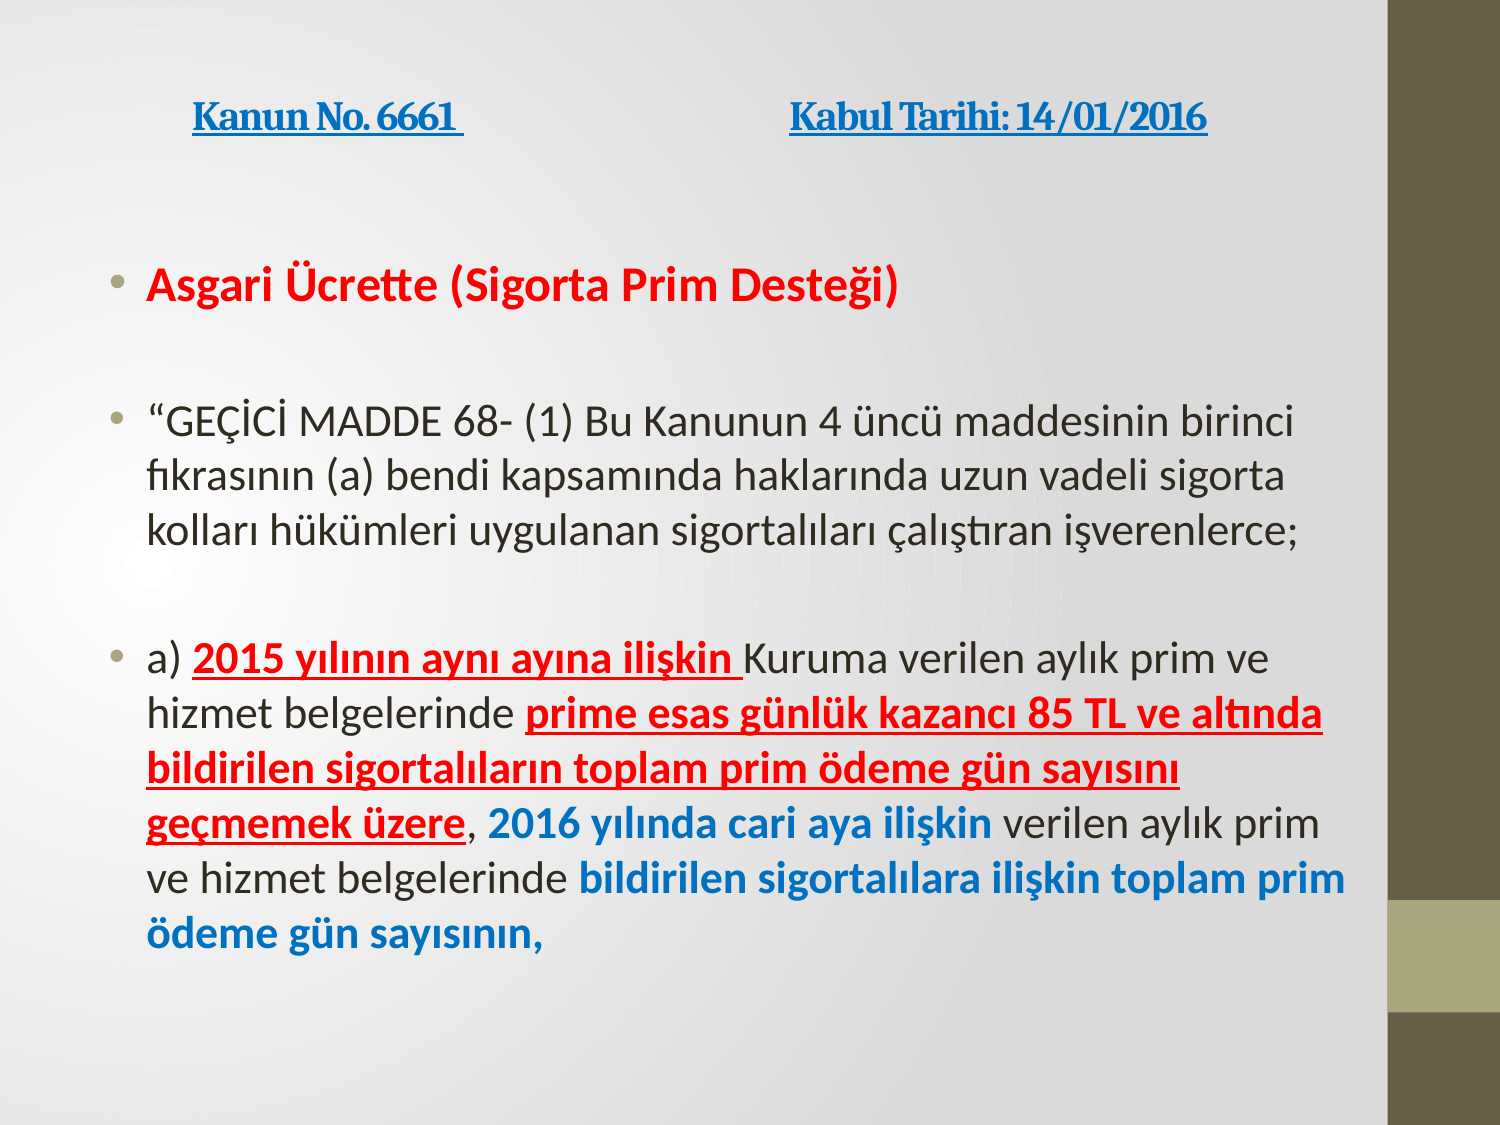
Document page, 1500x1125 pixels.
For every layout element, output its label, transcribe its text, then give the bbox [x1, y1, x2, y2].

title Kanun No. 6661 Kabul Tarihi: 14/01/2016 [75, 45, 1325, 233]
list Asgari Ücrette (Sigorta Prim Desteği) “GEÇİCİ MADDE 68- (1) Bu Kanunun 4 üncü maddesinin birinci fıkrasının (a) bendi kapsamında haklarında uzun vadeli sigorta kolları hükümleri uygulanan sigortalıları çalıştıran işverenlerce; a) 2015 yılının aynı ayına ilişkin Kuruma verilen aylık prim ve hizmet belgelerinde prime esas günlük kazancı 85 TL ve altında bildirilen sigortalıların toplam prim ödeme gün sayısını geçmemek üzere, 2016 yılında cari aya ilişkin verilen aylık prim ve hizmet belgelerinde bildirilen sigortalılara ilişkin toplam prim ödeme gün sayısının, [75, 243, 1372, 1083]
